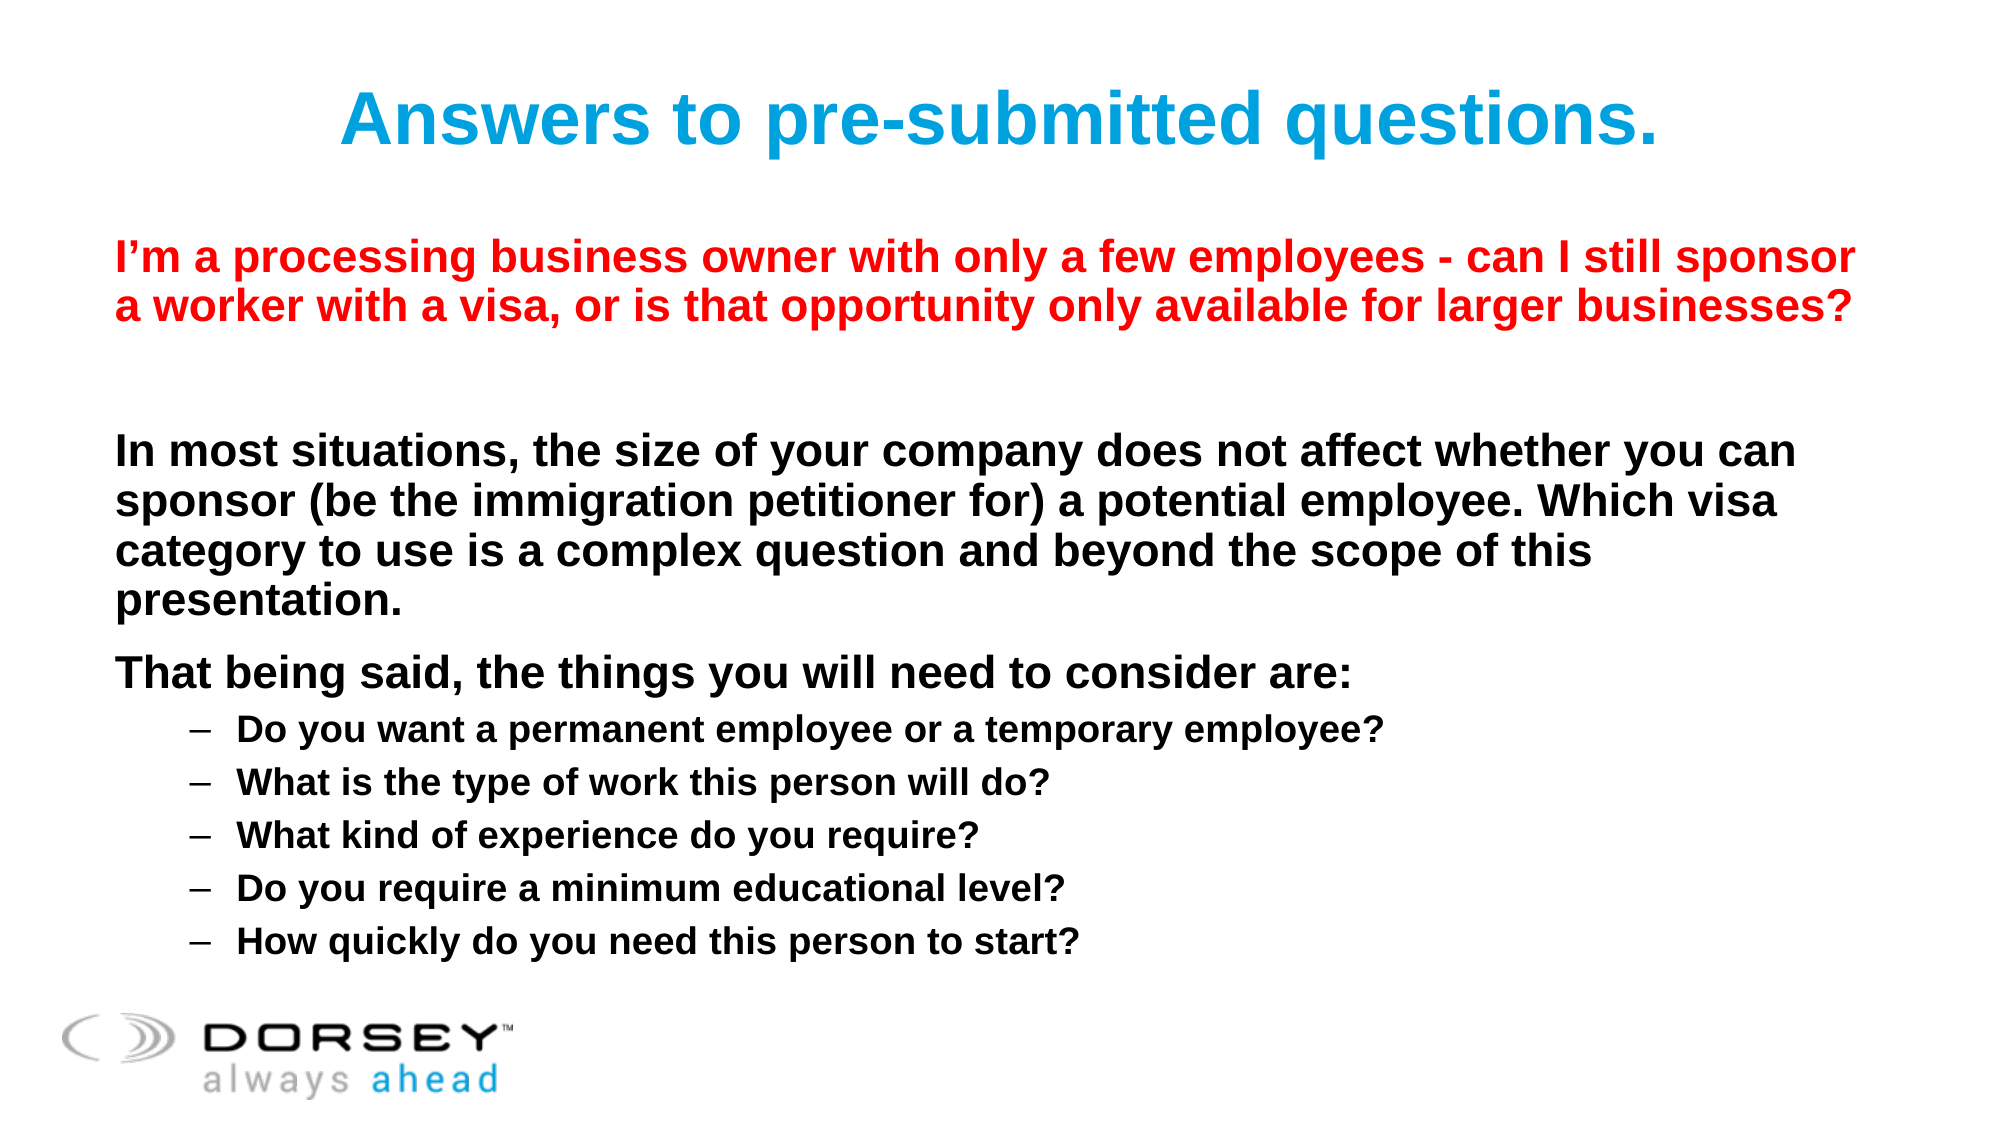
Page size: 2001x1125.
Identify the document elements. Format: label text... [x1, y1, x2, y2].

picture [62, 1013, 513, 1100]
title Answers to pre-submitted questions. [99, 37, 1900, 193]
list I’m a processing business owner with only a few employees - can I still sponsor a worker with a visa, or is that opportunity only available for larger businesses? In most situations, the size of your company does not affect whether you can sponsor (be the immigration petitioner for) a potential employee. Which visa category to use is a complex question and beyond the scope of this presentation. That being said, the things you will need to consider are: Do you want a permanent employee or a temporary employee? What is the type of work this person will do? What kind of experience do you require? Do you require a minimum educational level? How quickly do you need this person to start? [99, 224, 1900, 1005]
